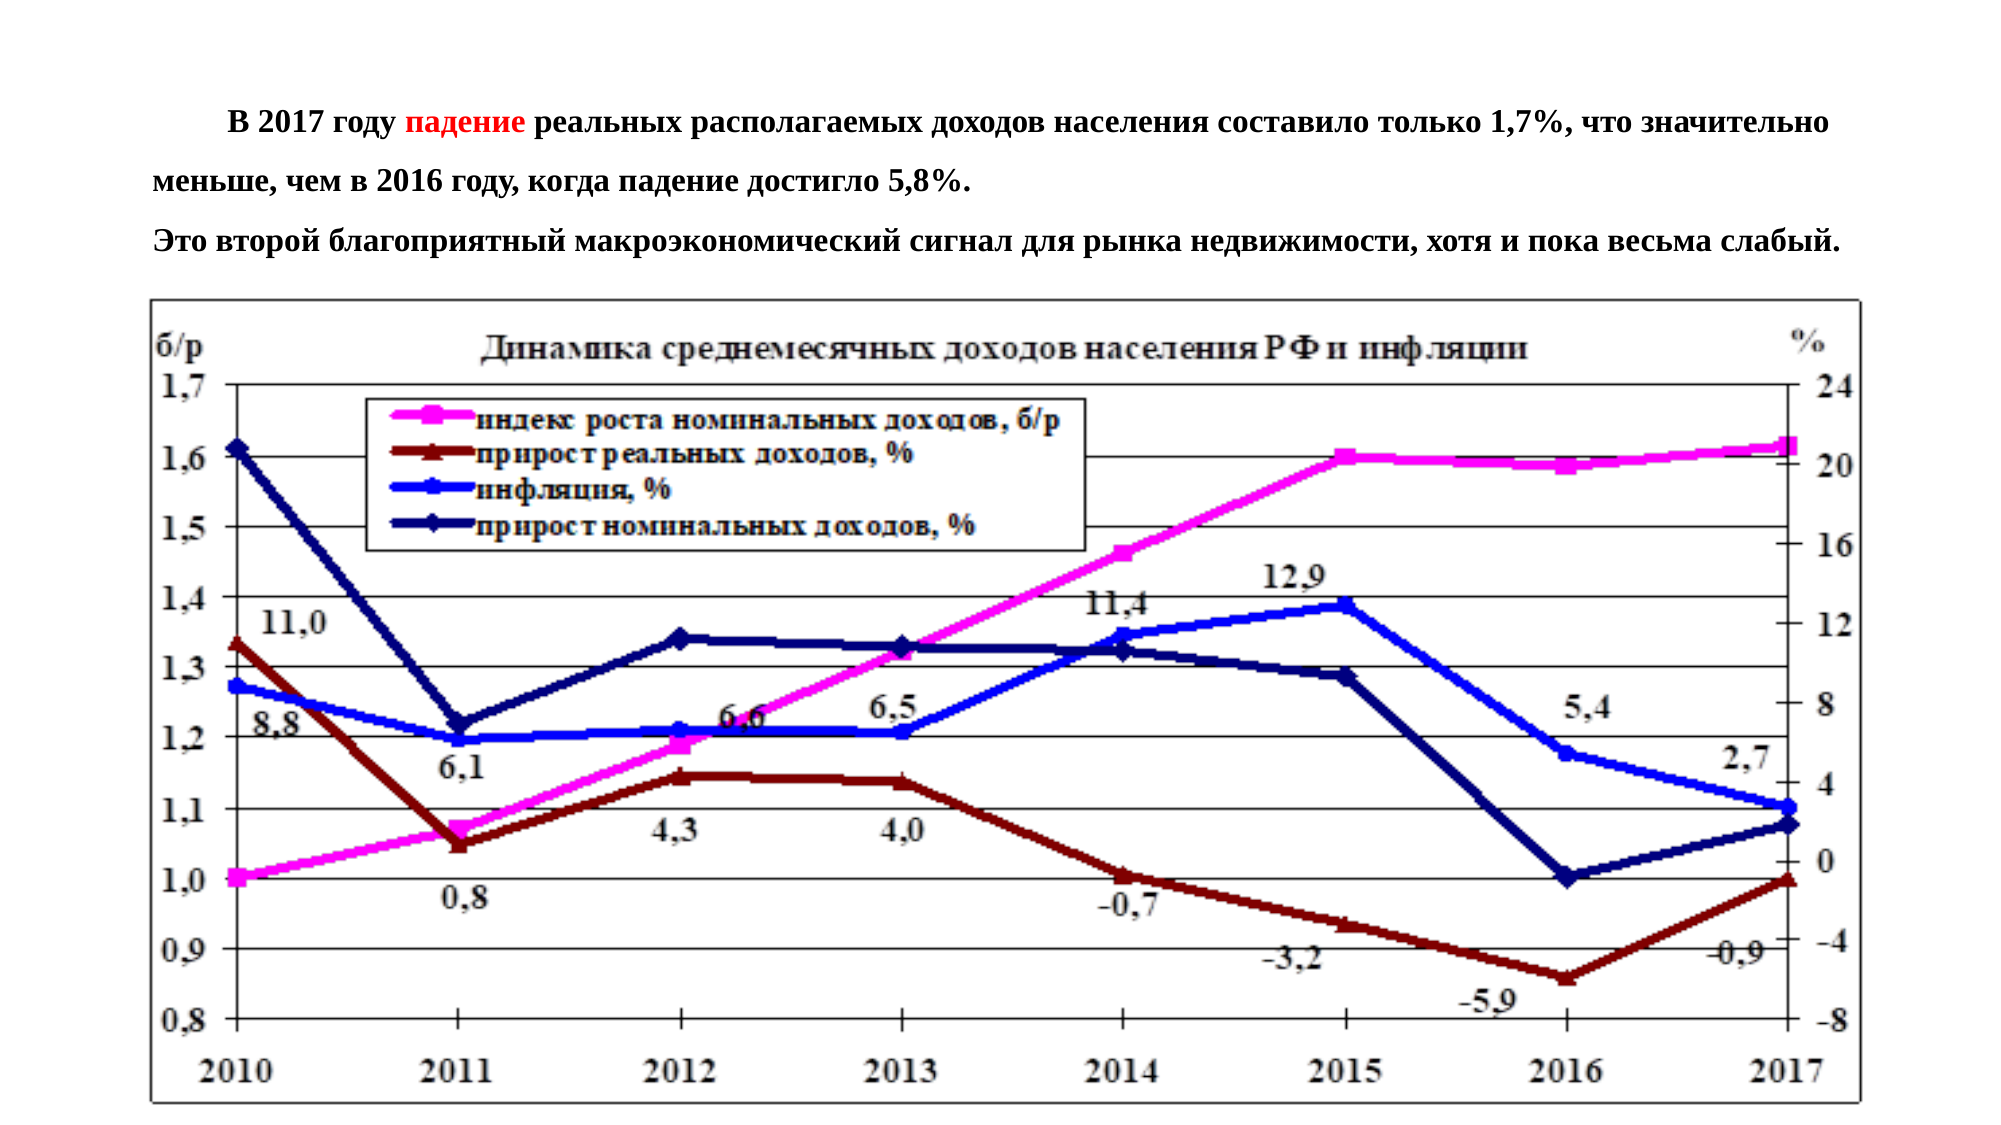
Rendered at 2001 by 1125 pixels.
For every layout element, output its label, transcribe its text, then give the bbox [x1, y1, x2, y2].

title В 2017 году падение реальных располагаемых доходов населения составило только 1,7%, что значительно меньше, чем в 2016 году, когда падение достигло 5,8%. Это второй благоприятный макроэкономический сигнал для рынка недвижимости, хотя и пока весьма слабый. [137, 59, 1863, 278]
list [137, 285, 1879, 1117]
